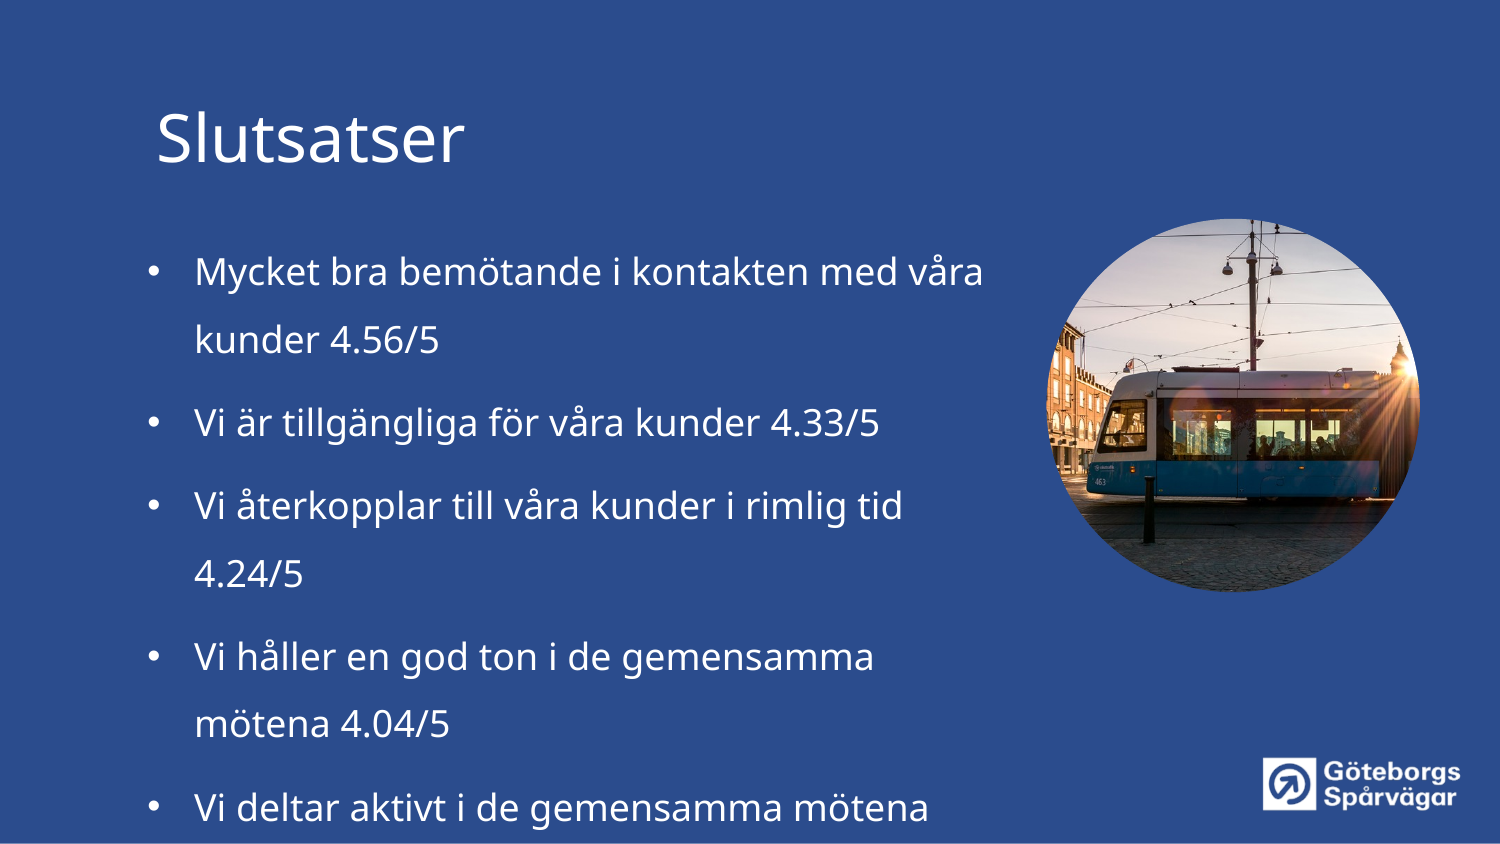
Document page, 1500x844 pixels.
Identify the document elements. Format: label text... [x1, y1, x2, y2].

picture [1046, 218, 1420, 593]
picture [1243, 738, 1480, 830]
list Mycket bra bemötande i kontakten med våra kunder 4.56/5 Vi är tillgängliga för våra kunder 4.33/5 Vi återkopplar till våra kunder i rimlig tid 4.24/5 Vi håller en god ton i de gemensamma mötena 4.04/5 Vi deltar aktivt i de gemensamma mötena 4.04/5 [132, 218, 1015, 714]
list Slutsatser [141, 95, 923, 176]
